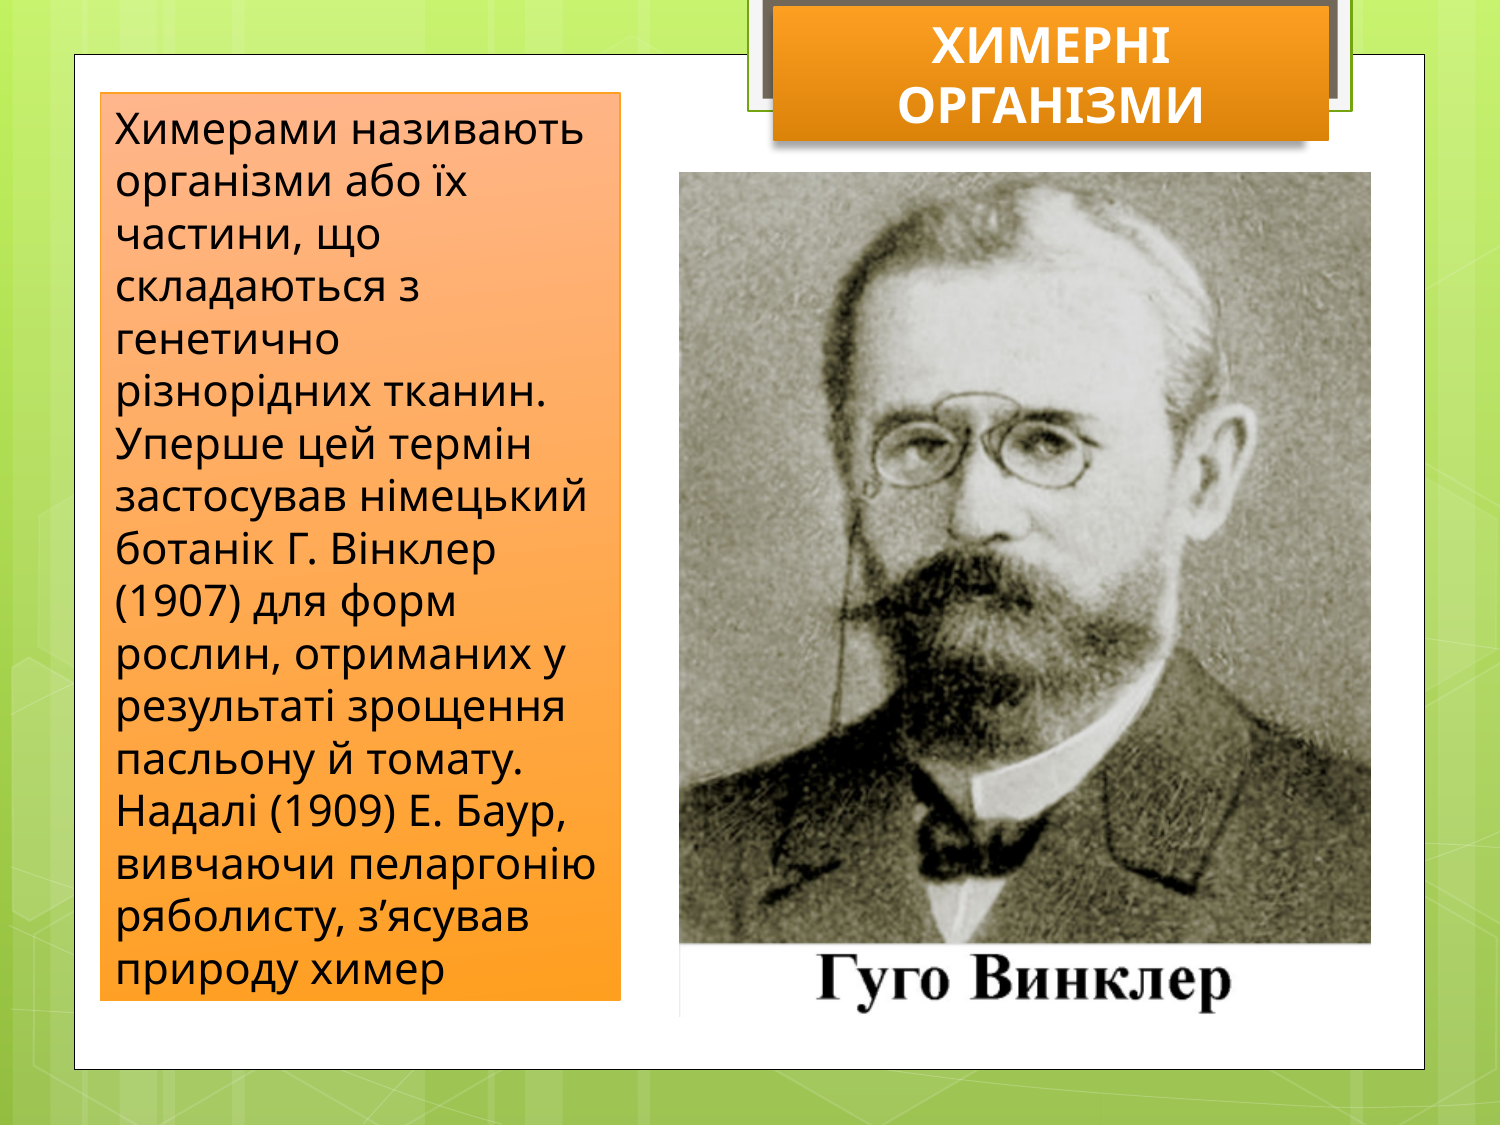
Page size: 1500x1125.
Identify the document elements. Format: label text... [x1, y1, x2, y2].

text_box ХИМЕРНІ ОРГАНІЗМИ [773, 6, 1329, 141]
text_box Химерами називають організми або їх частини, що складаються з генетично різнорідних тканин. Уперше цей термін застосував німецький ботанік Г. Вінклер (1907) для форм рослин, отриманих у результаті зрощення пасльону й томату. Надалі (1909) Е. Баур, вивчаючи пеларгонію ряболисту, з’ясував природу химер [100, 92, 621, 1001]
picture [678, 172, 1371, 1017]
